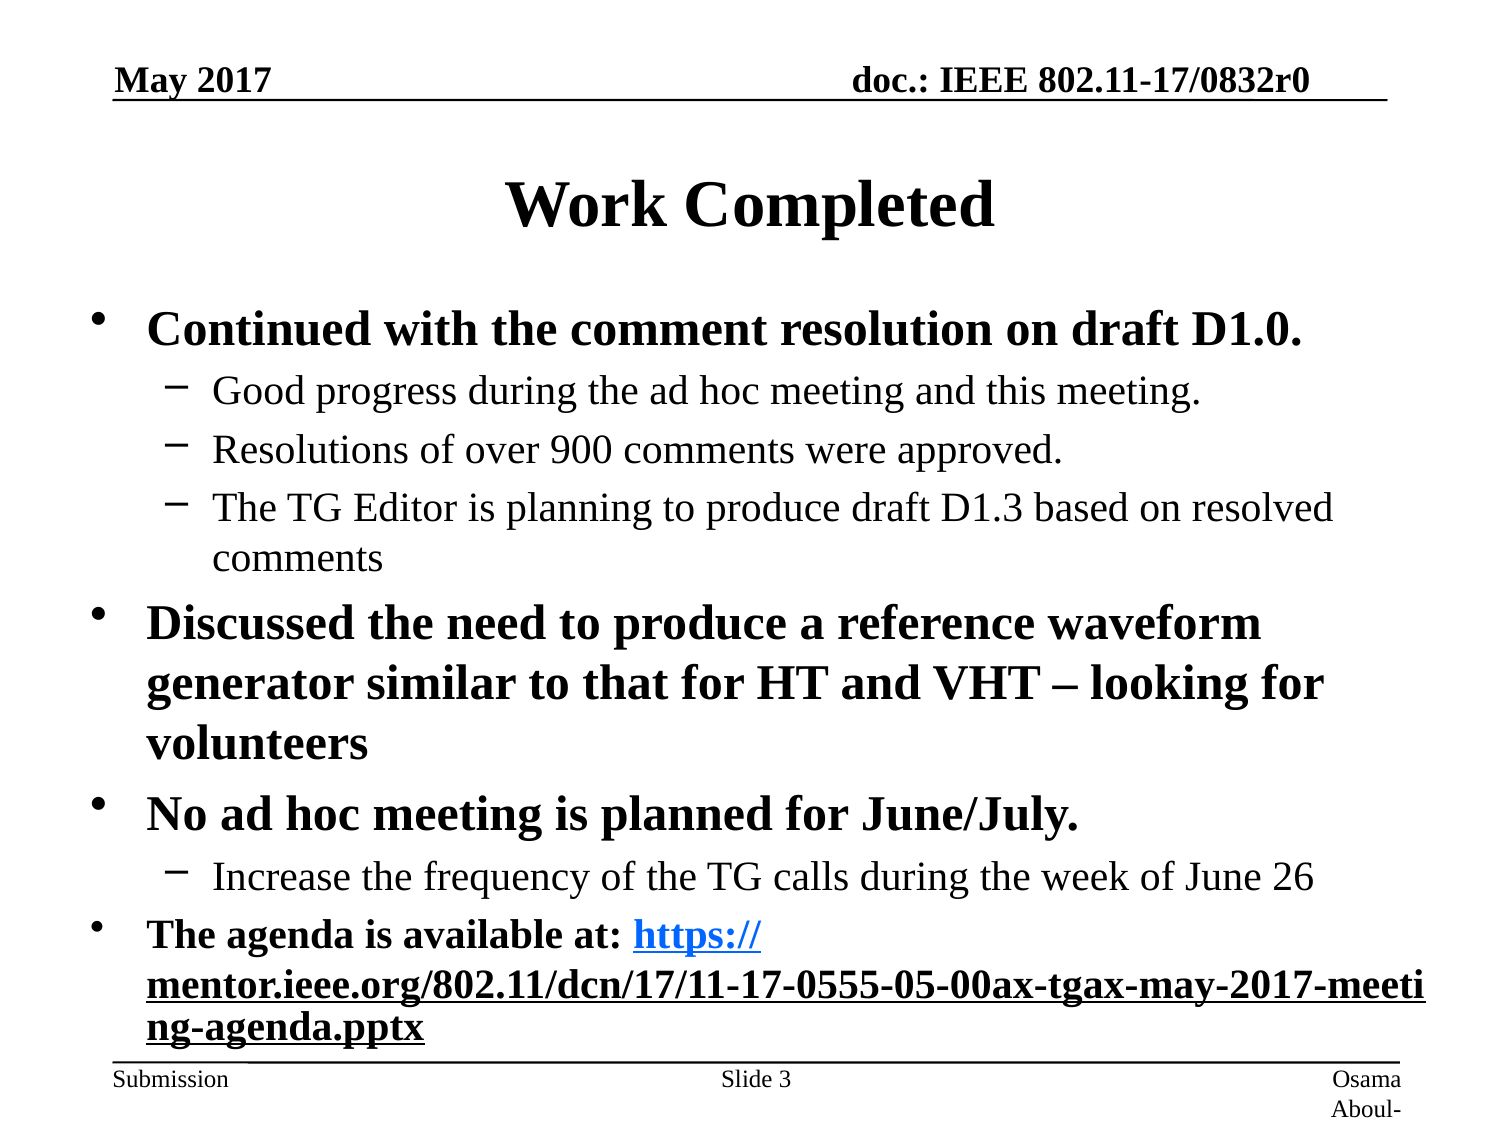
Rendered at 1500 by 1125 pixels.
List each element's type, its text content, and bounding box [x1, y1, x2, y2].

slide_number Slide 3 [712, 1061, 800, 1093]
title Work Completed [112, 112, 1388, 287]
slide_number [114, 54, 335, 101]
list Continued with the comment resolution on draft D1.0. Good progress during the ad hoc meeting and this meeting. Resolutions of over 900 comments were approved. The TG Editor is planning to produce draft D1.3 based on resolved comments Discussed the need to produce a reference waveform generator similar to that for HT and VHT – looking for volunteers No ad hoc meeting is planned for June/July. Increase the frequency of the TG calls during the week of June 26 The agenda is available at: https://mentor.ieee.org/802.11/dcn/17/11-17-0555-05-00ax-tgax-may-2017-meeting-agenda.pptx [74, 287, 1463, 1038]
footer Osama Aboul-Magd (Huawei Technologies) [1324, 1061, 1402, 1093]
